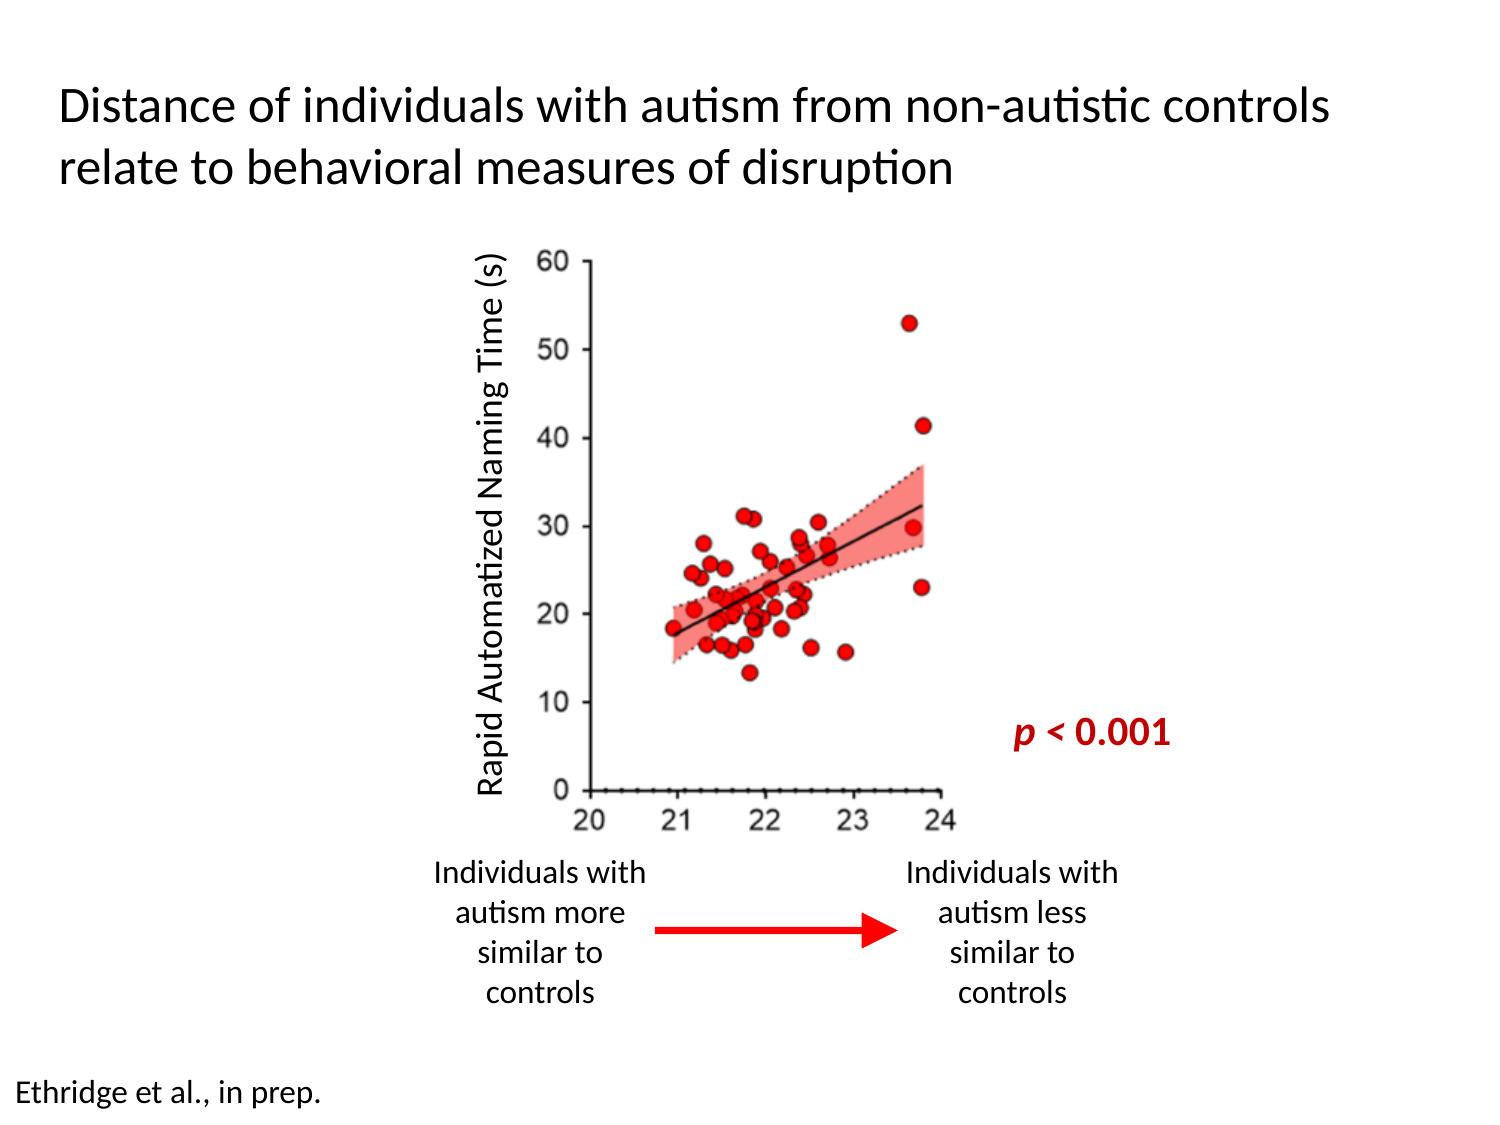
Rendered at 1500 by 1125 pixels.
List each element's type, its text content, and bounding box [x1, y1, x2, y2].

text_box Distance of individuals with autism from non-autistic controls relate to behavioral measures of disruption [52, 50, 1389, 215]
text_box Individuals with autism less similar to controls [897, 844, 1128, 1017]
picture [526, 236, 974, 844]
text_box Individuals with autism more similar to controls [425, 844, 655, 1017]
text_box p < 0.001 [998, 688, 1192, 754]
text_box Ethridge et al., in prep. [0, 1062, 1500, 1125]
text_box Rapid Automatized Naming Time (s) [450, 227, 527, 831]
